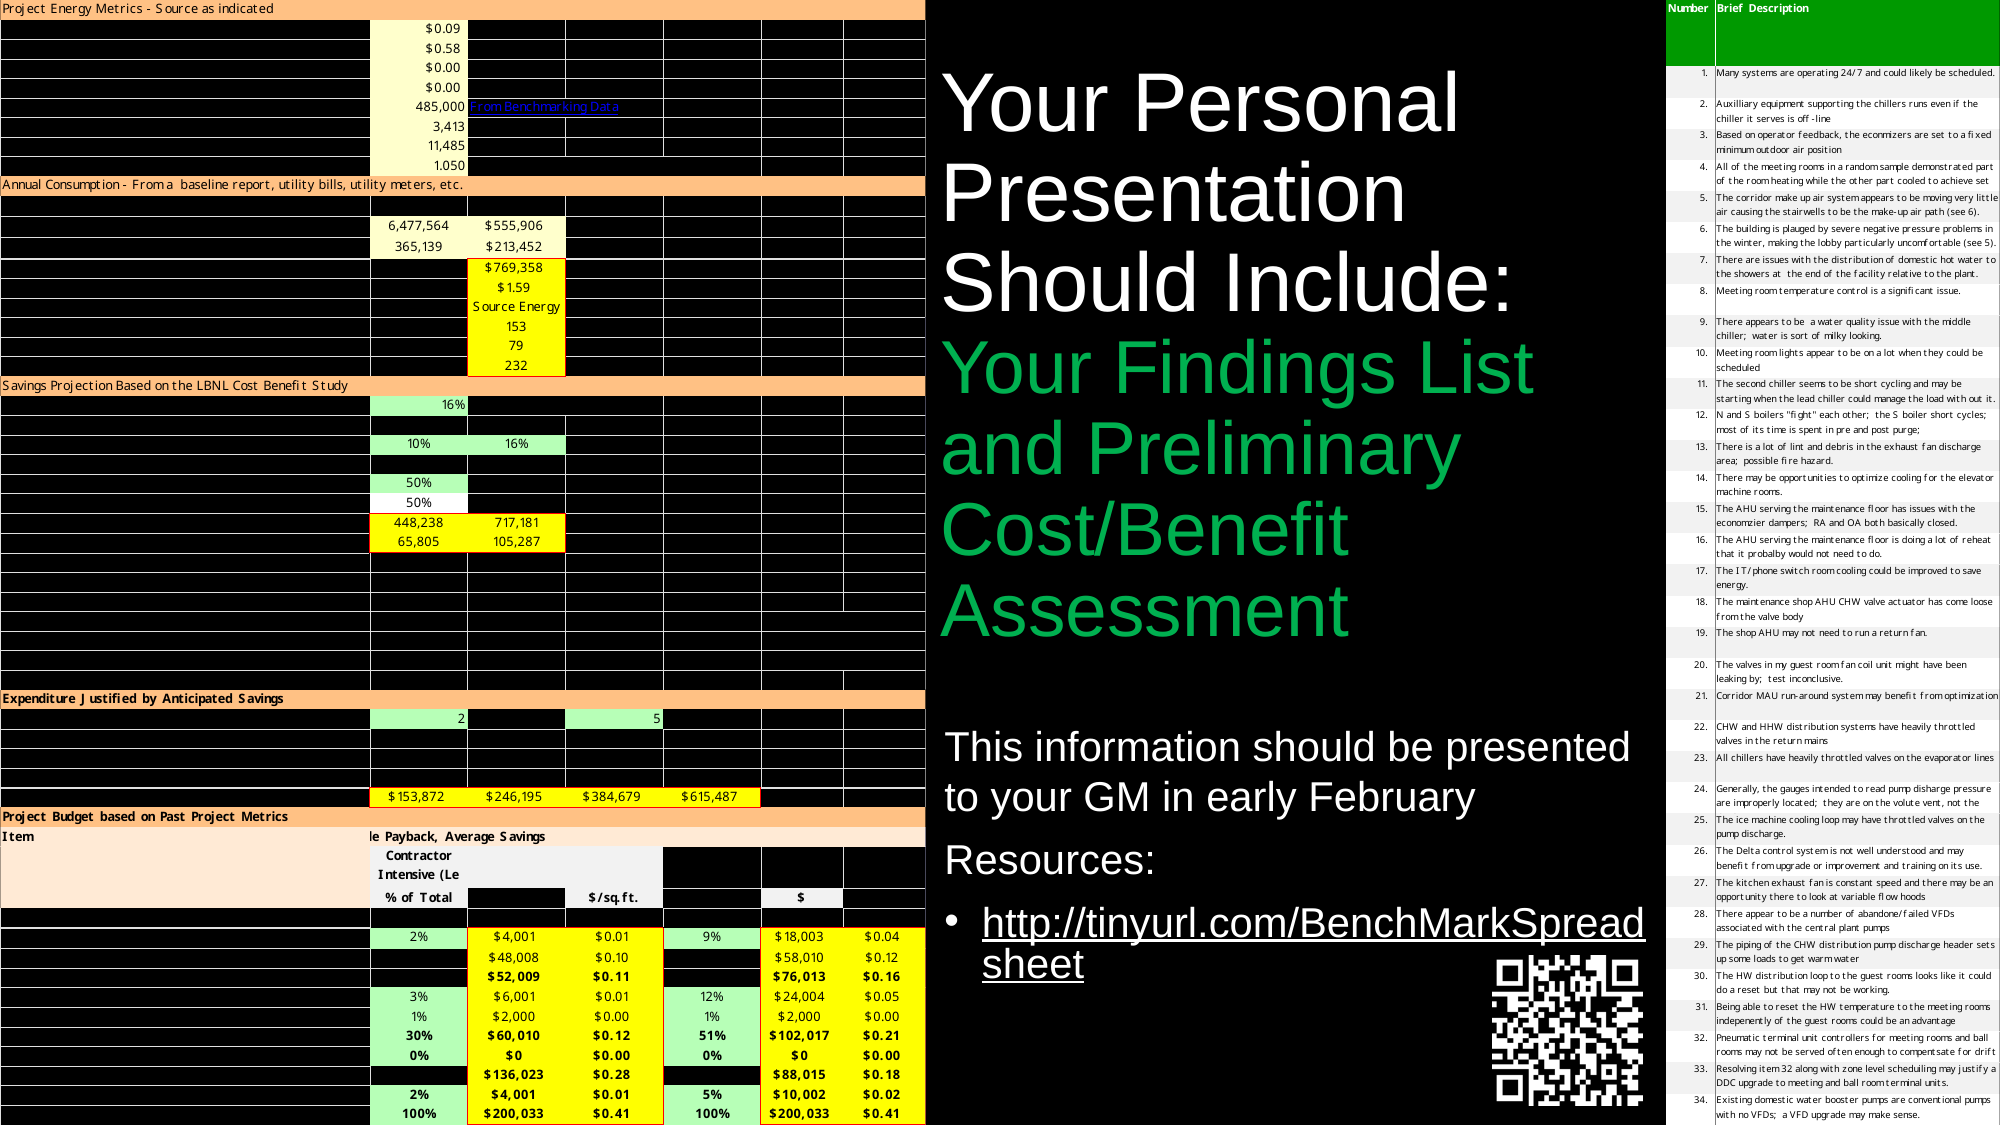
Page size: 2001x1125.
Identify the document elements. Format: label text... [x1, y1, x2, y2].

list This information should be presented to your GM in early February Resources: http://tinyurl.com/BenchMarkSpreadsheet [929, 712, 1665, 1118]
picture [1492, 955, 1643, 1106]
title Your Personal Presentation Should Include: Your Findings List and Preliminary Cost/Benefit Assessment [926, 0, 1665, 713]
picture [1665, 0, 2000, 1125]
picture [0, 0, 926, 1125]
